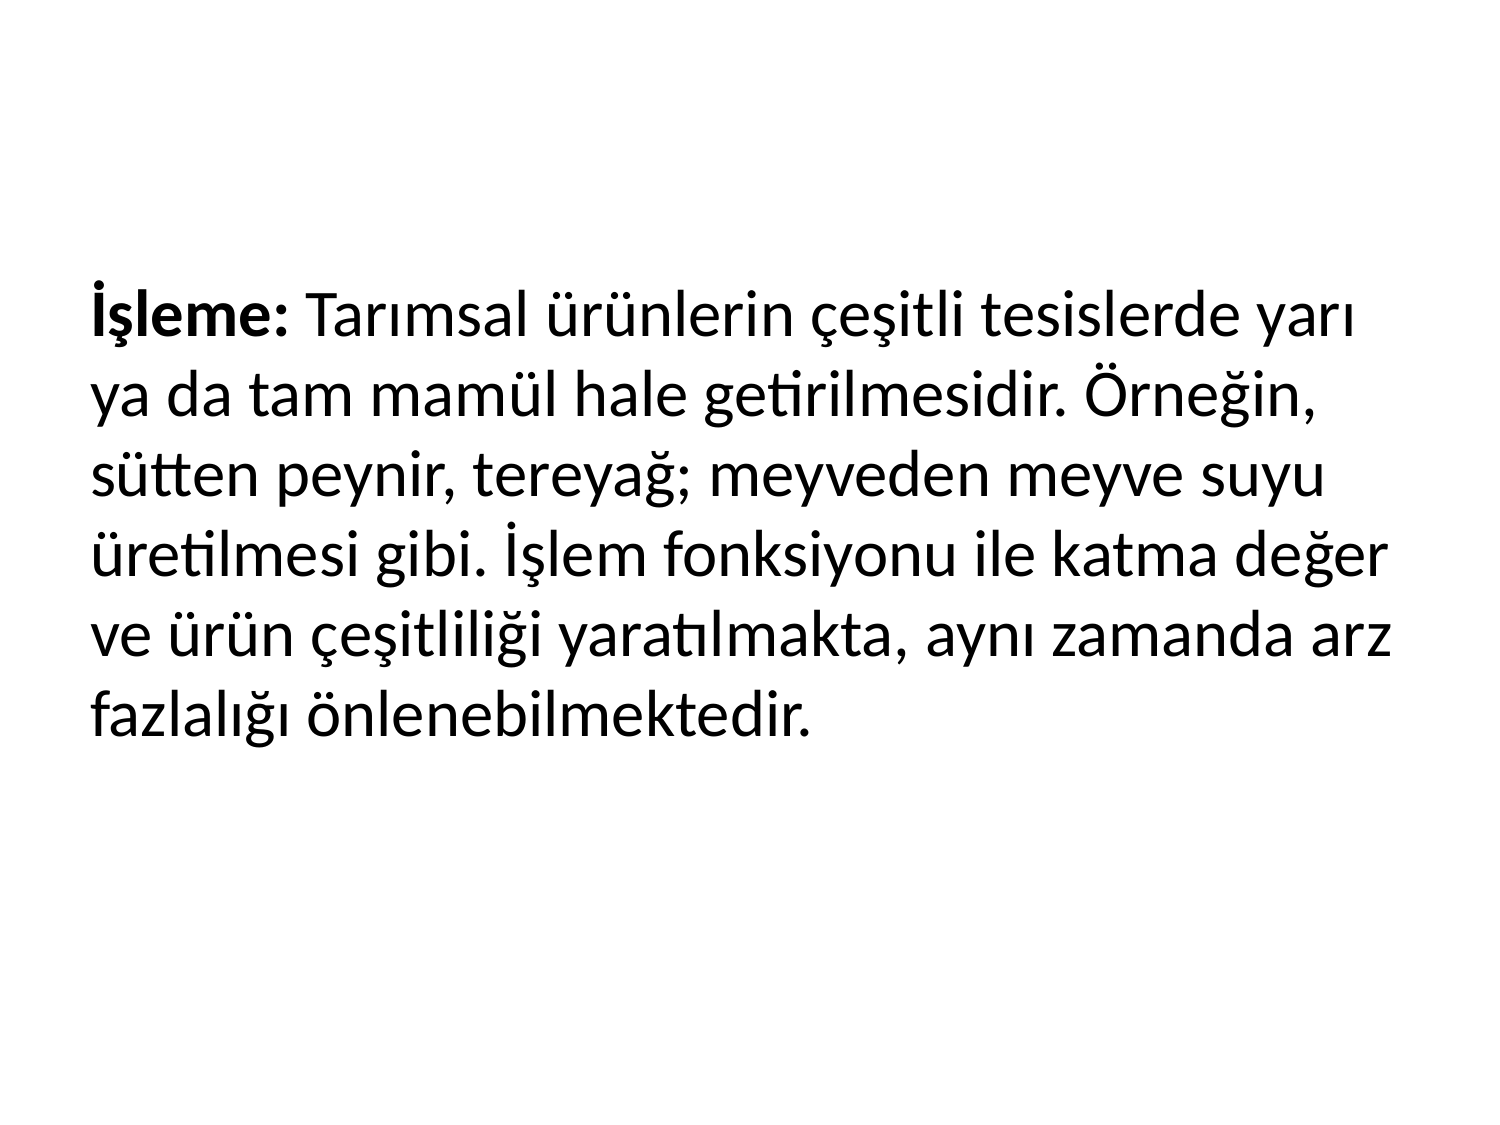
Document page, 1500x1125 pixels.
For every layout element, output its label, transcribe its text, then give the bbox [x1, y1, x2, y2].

list İşleme: Tarımsal ürünlerin çeşitli tesislerde yarı ya da tam mamül hale getirilmesidir. Örneğin, sütten peynir, tereyağ; meyveden meyve suyu üretilmesi gibi. İşlem fonksiyonu ile katma değer ve ürün çeşitliliği yaratılmakta, aynı zamanda arz fazlalığı önlenebilmektedir. [75, 262, 1425, 1005]
